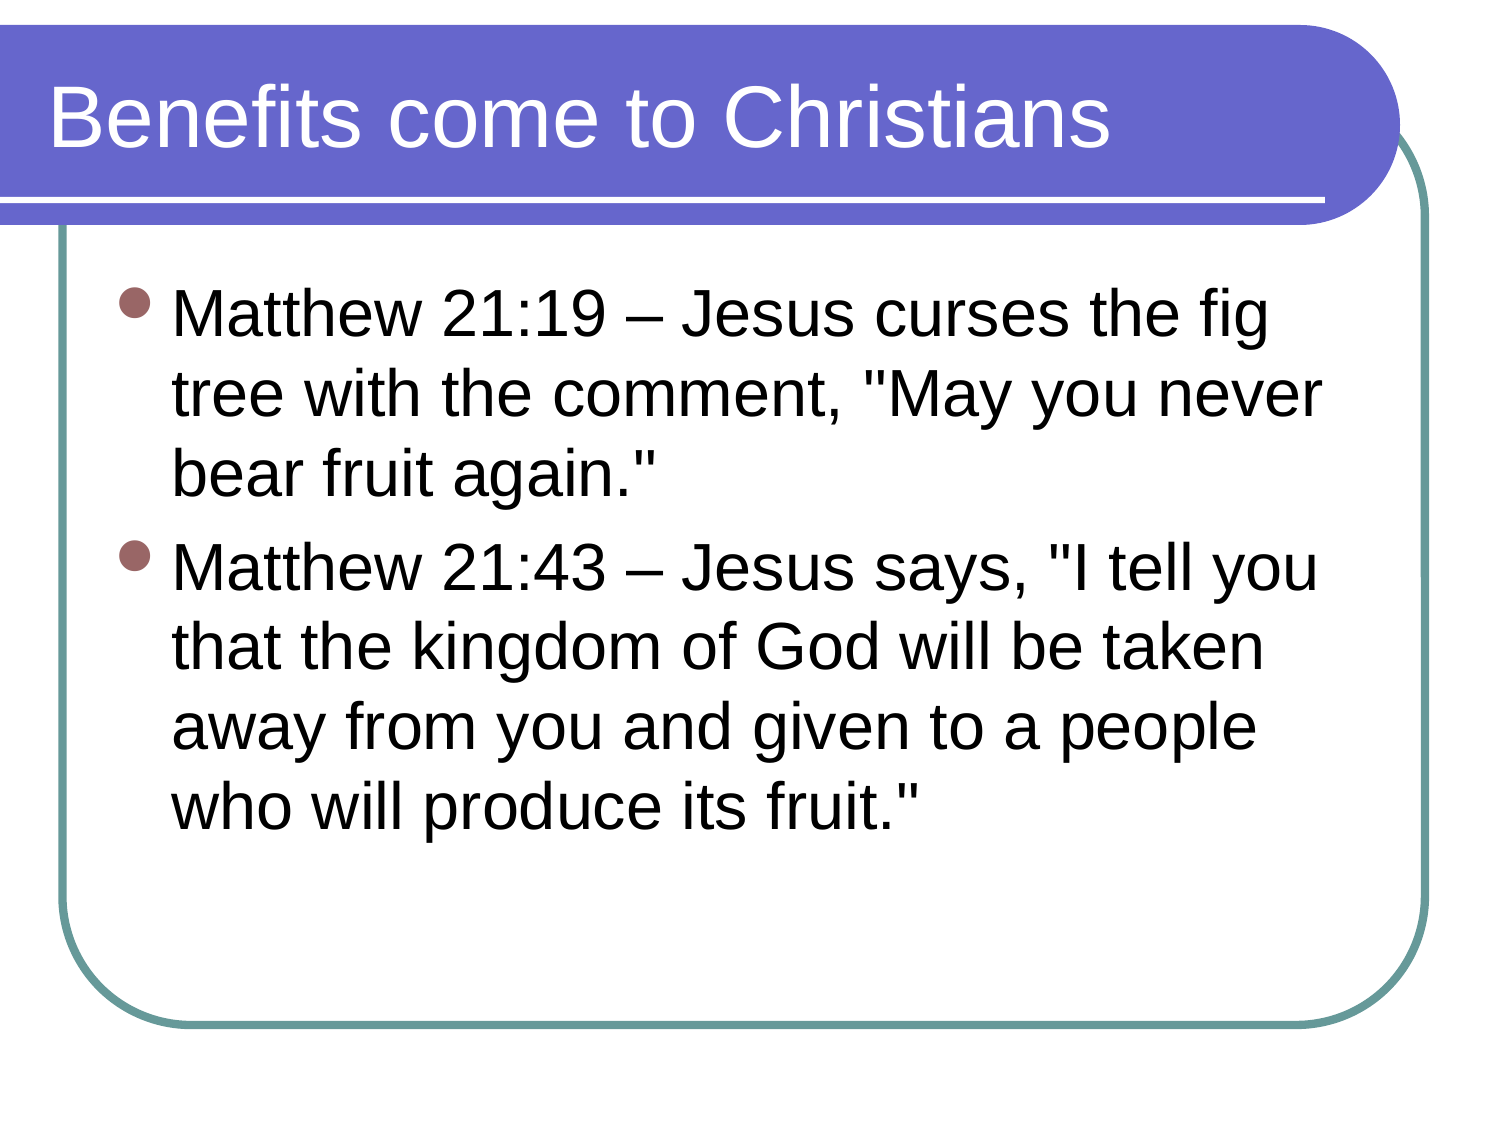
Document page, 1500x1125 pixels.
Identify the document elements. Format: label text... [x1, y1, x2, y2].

title Benefits come to Christians [32, 37, 1347, 188]
list Matthew 21:19 – Jesus curses the fig tree with the comment, "May you never bear fruit again." Matthew 21:43 – Jesus says, "I tell you that the kingdom of God will be taken away from you and given to a people who will produce its fruit." [99, 262, 1400, 988]
